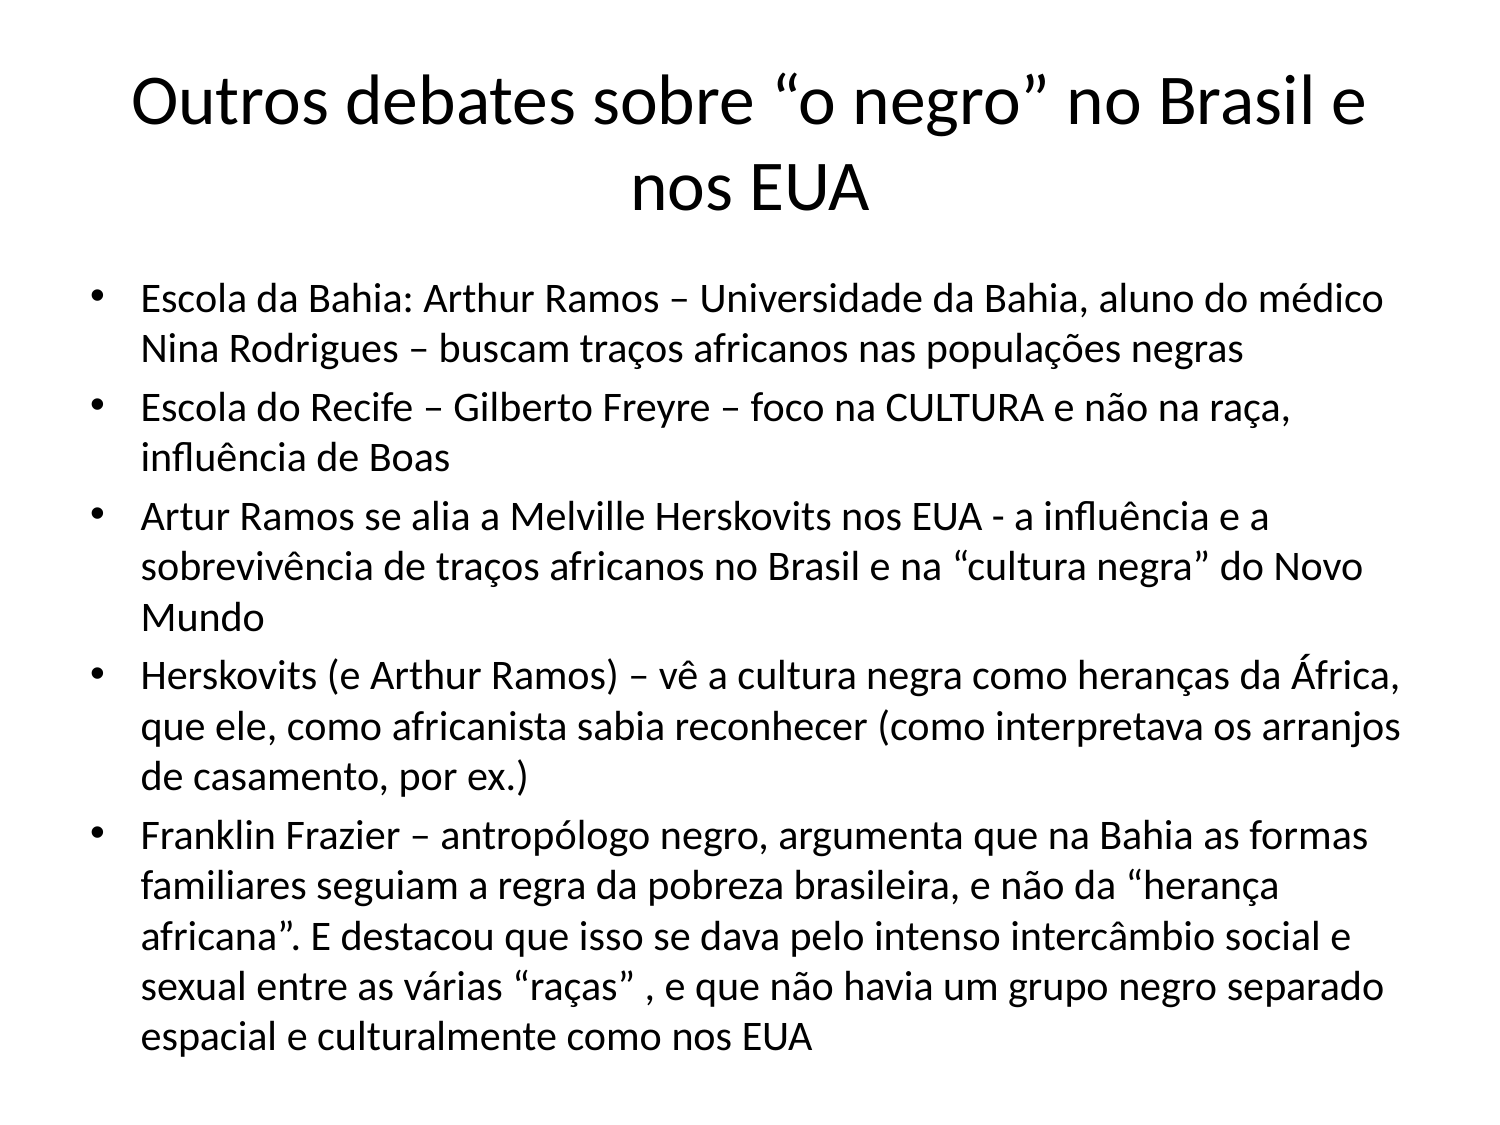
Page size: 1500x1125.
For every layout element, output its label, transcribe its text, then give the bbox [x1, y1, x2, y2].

title Outros debates sobre “o negro” no Brasil e nos EUA [75, 45, 1425, 233]
list Escola da Bahia: Arthur Ramos – Universidade da Bahia, aluno do médico Nina Rodrigues – buscam traços africanos nas populações negras Escola do Recife – Gilberto Freyre – foco na CULTURA e não na raça, influência de Boas Artur Ramos se alia a Melville Herskovits nos EUA - a influência e a sobrevivência de traços africanos no Brasil e na “cultura negra” do Novo Mundo Herskovits (e Arthur Ramos) – vê a cultura negra como heranças da África, que ele, como africanista sabia reconhecer (como interpretava os arranjos de casamento, por ex.) Franklin Frazier – antropólogo negro, argumenta que na Bahia as formas familiares seguiam a regra da pobreza brasileira, e não da “herança africana”. E destacou que isso se dava pelo intenso intercâmbio social e sexual entre as várias “raças” , e que não havia um grupo negro separado espacial e culturalmente como nos EUA [75, 262, 1425, 1077]
